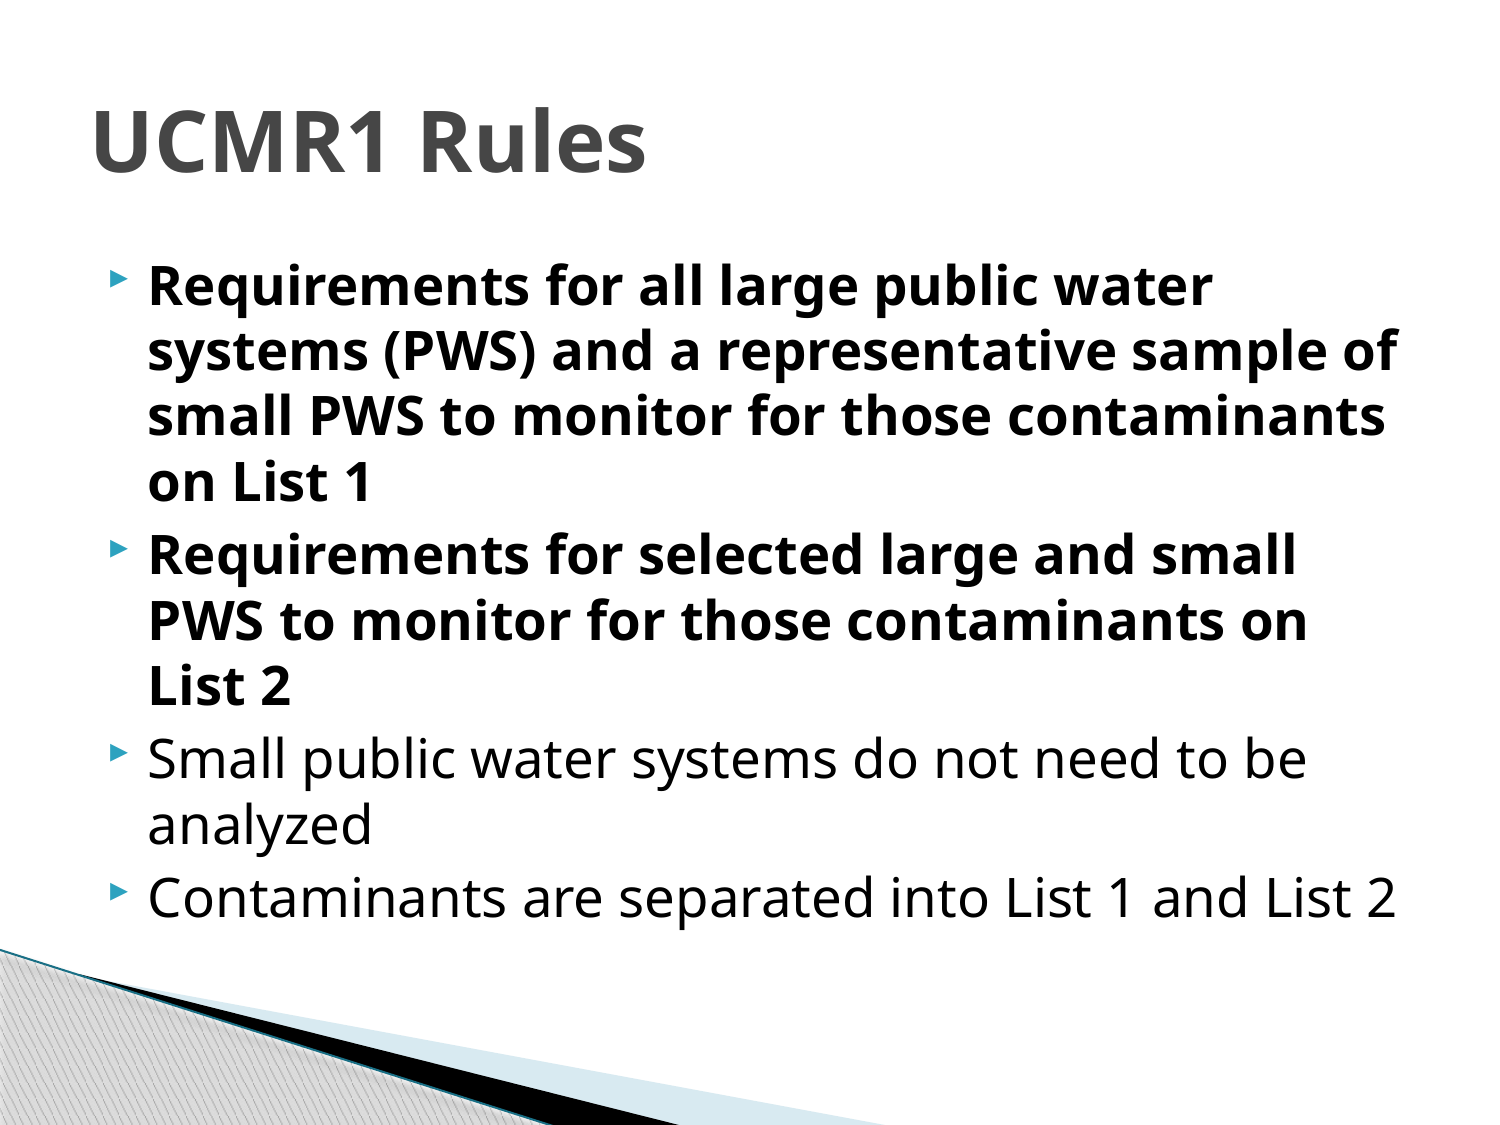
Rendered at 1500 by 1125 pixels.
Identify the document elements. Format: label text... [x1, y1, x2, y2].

list Requirements for all large public water systems (PWS) and a representative sample of small PWS to monitor for those contaminants on List 1 Requirements for selected large and small PWS to monitor for those contaminants on List 2 Small public water systems do not need to be analyzed Contaminants are separated into List 1 and List 2 [75, 243, 1425, 986]
title UCMR1 Rules [75, 45, 1425, 233]
